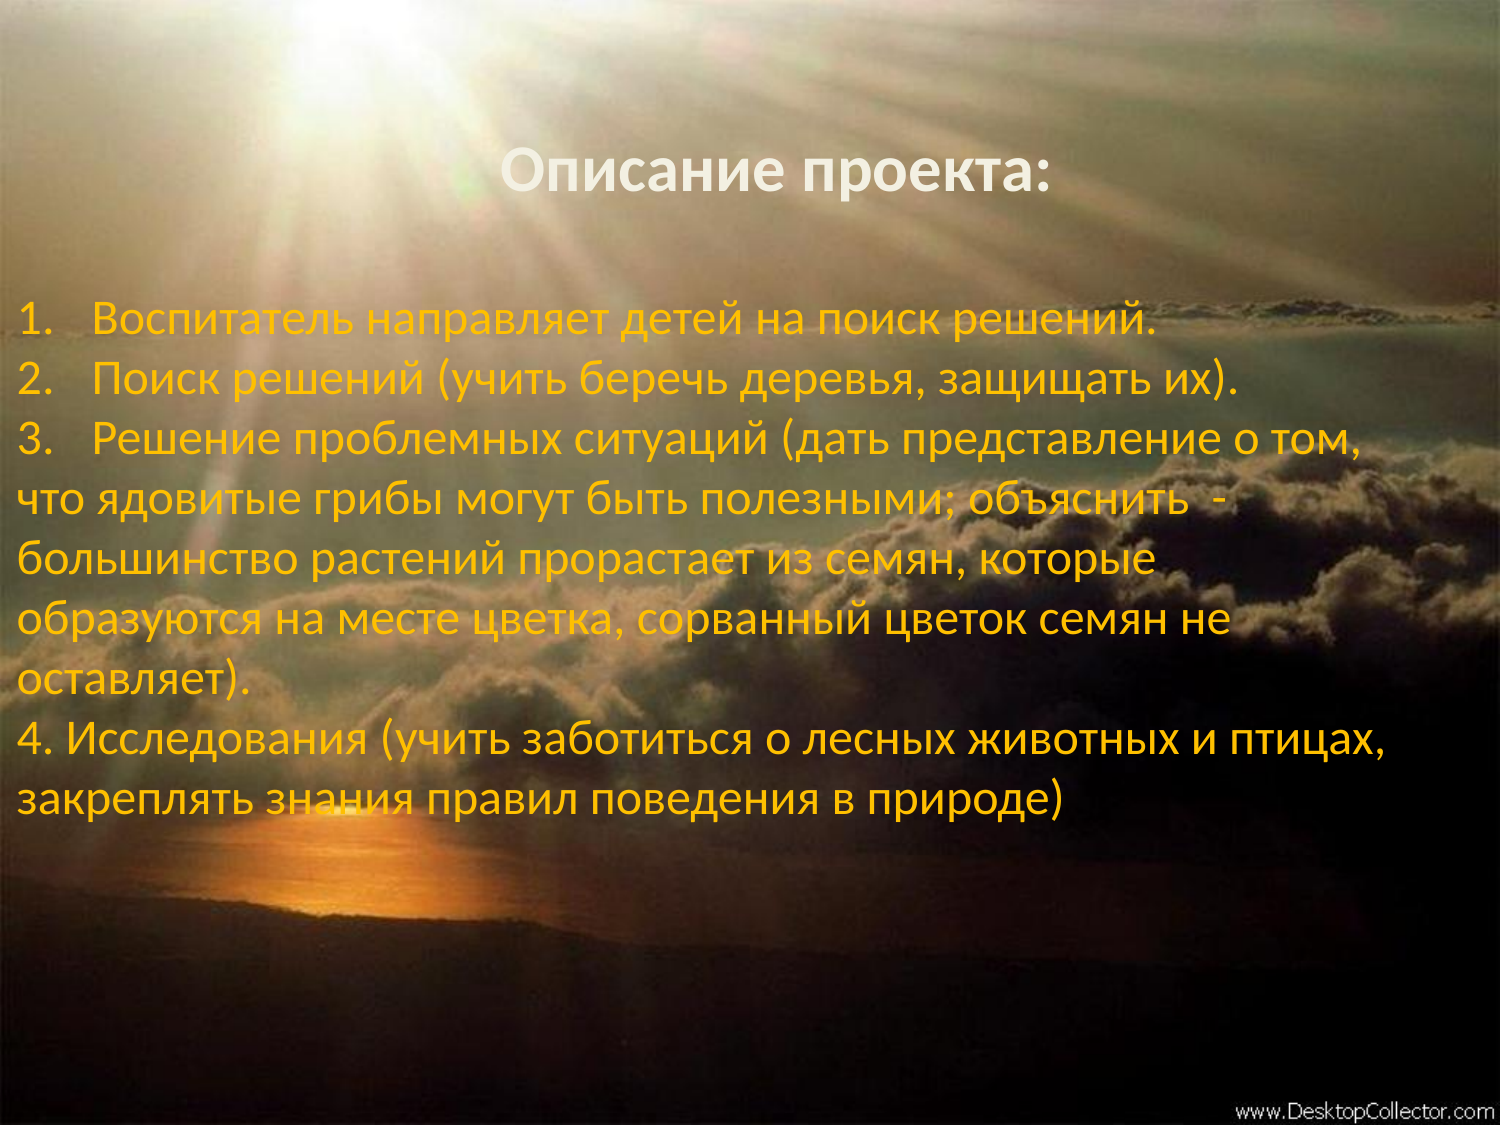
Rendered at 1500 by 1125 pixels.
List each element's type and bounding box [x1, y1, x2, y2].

list [0, 0, 1500, 1125]
